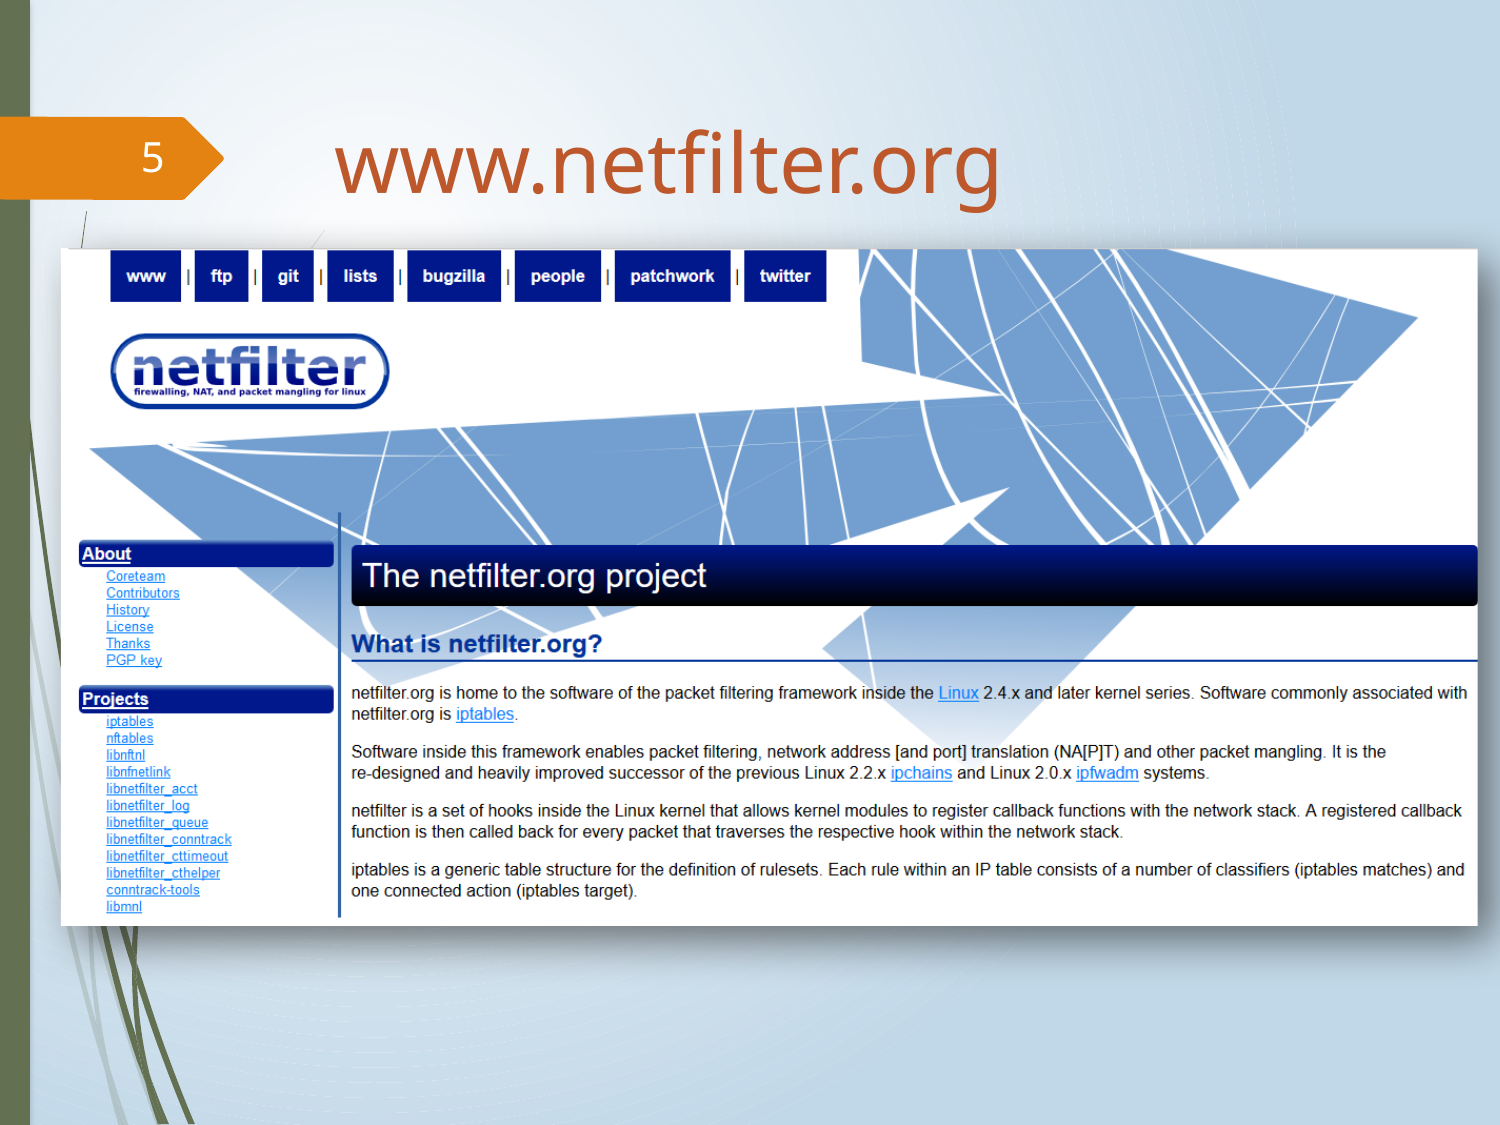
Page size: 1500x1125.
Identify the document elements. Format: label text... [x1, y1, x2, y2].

slide_number 5 [83, 129, 180, 190]
title www.netfilter.org [319, 102, 1400, 231]
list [60, 248, 1478, 926]
